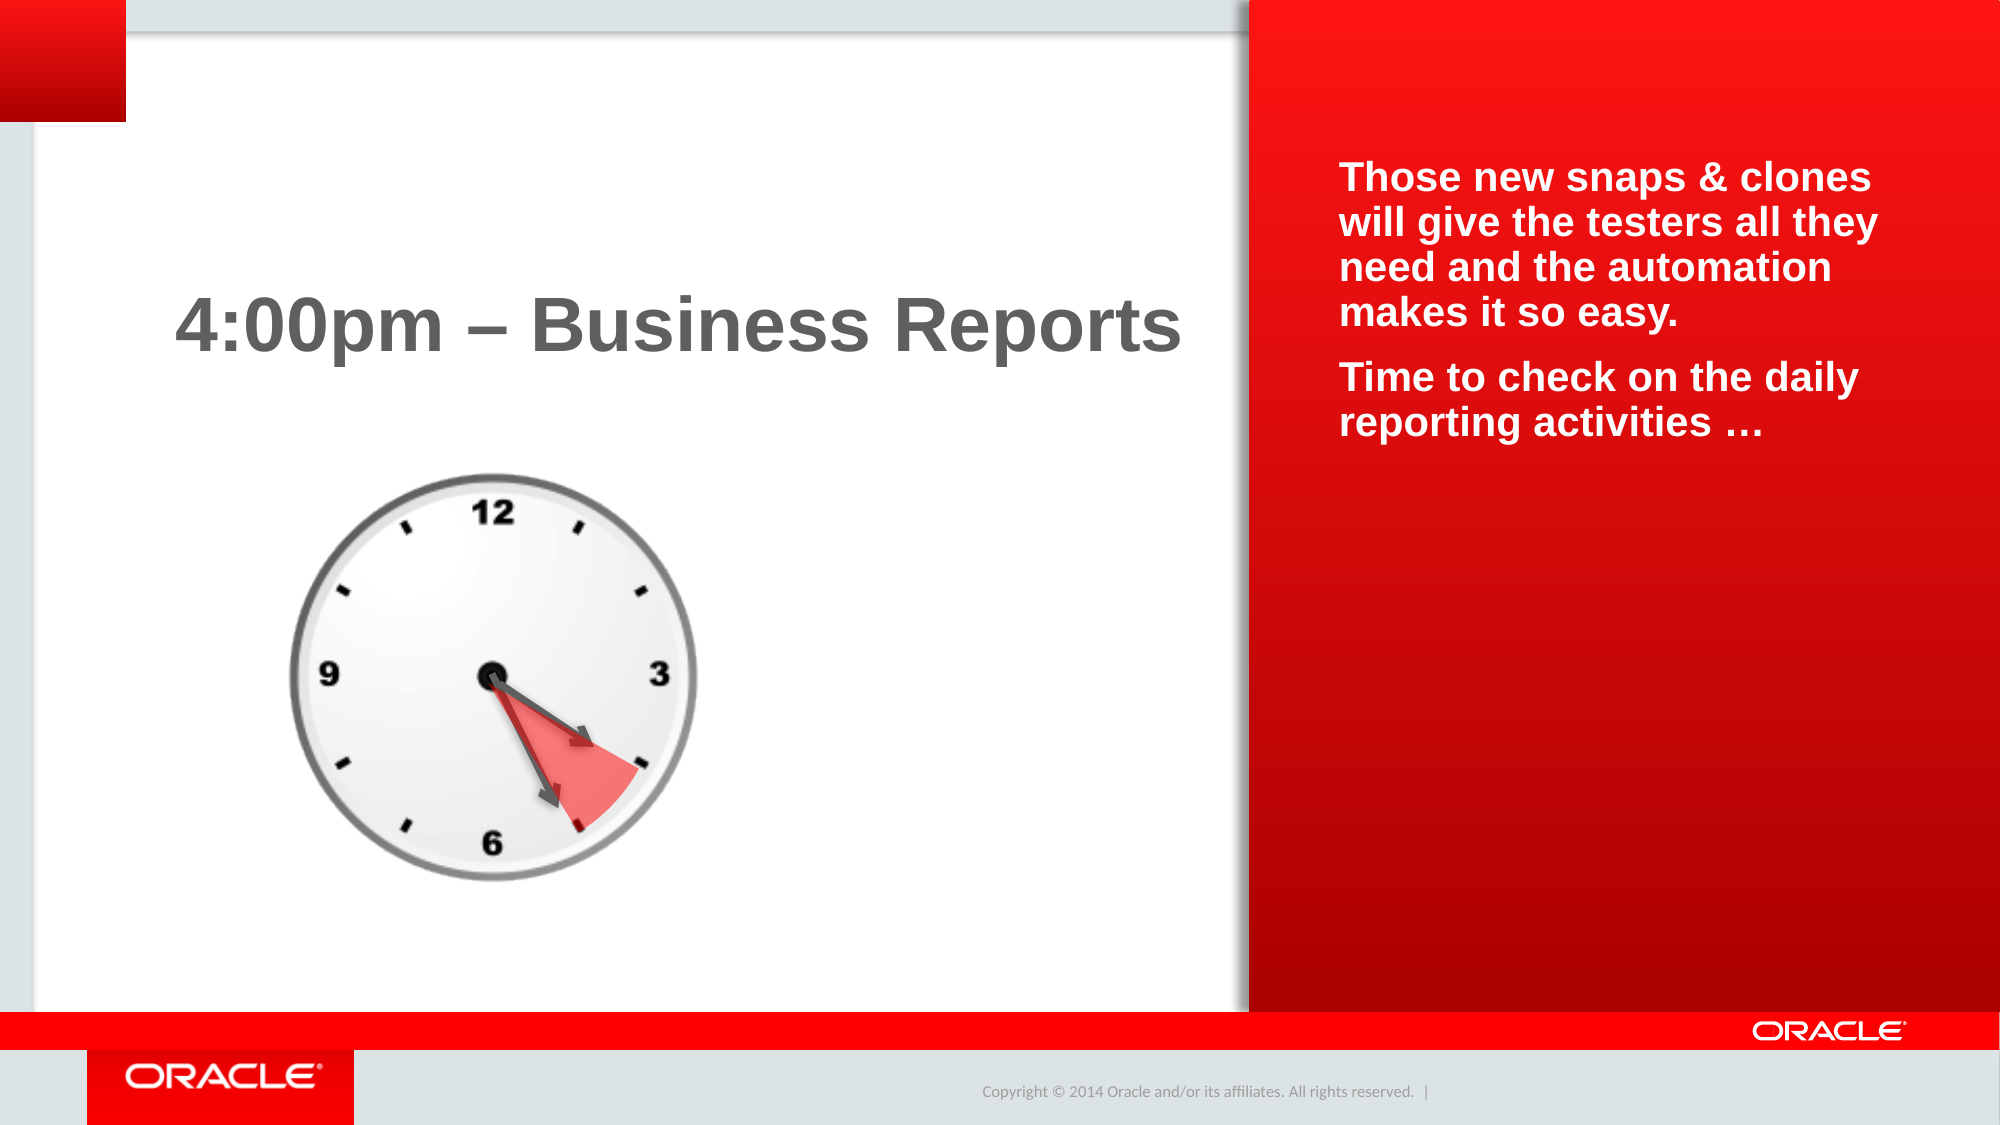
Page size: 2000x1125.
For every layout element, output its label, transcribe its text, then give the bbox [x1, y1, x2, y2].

picture [285, 469, 703, 887]
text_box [491, 673, 559, 809]
text_box Those new snaps & clones will give the testers all they need and the automation makes it so easy. Time to check on the daily reporting activities … [1338, 155, 1918, 874]
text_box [498, 683, 595, 748]
title 4:00pm – Business Reports [175, 125, 1206, 366]
picture [0, 1012, 2000, 1125]
